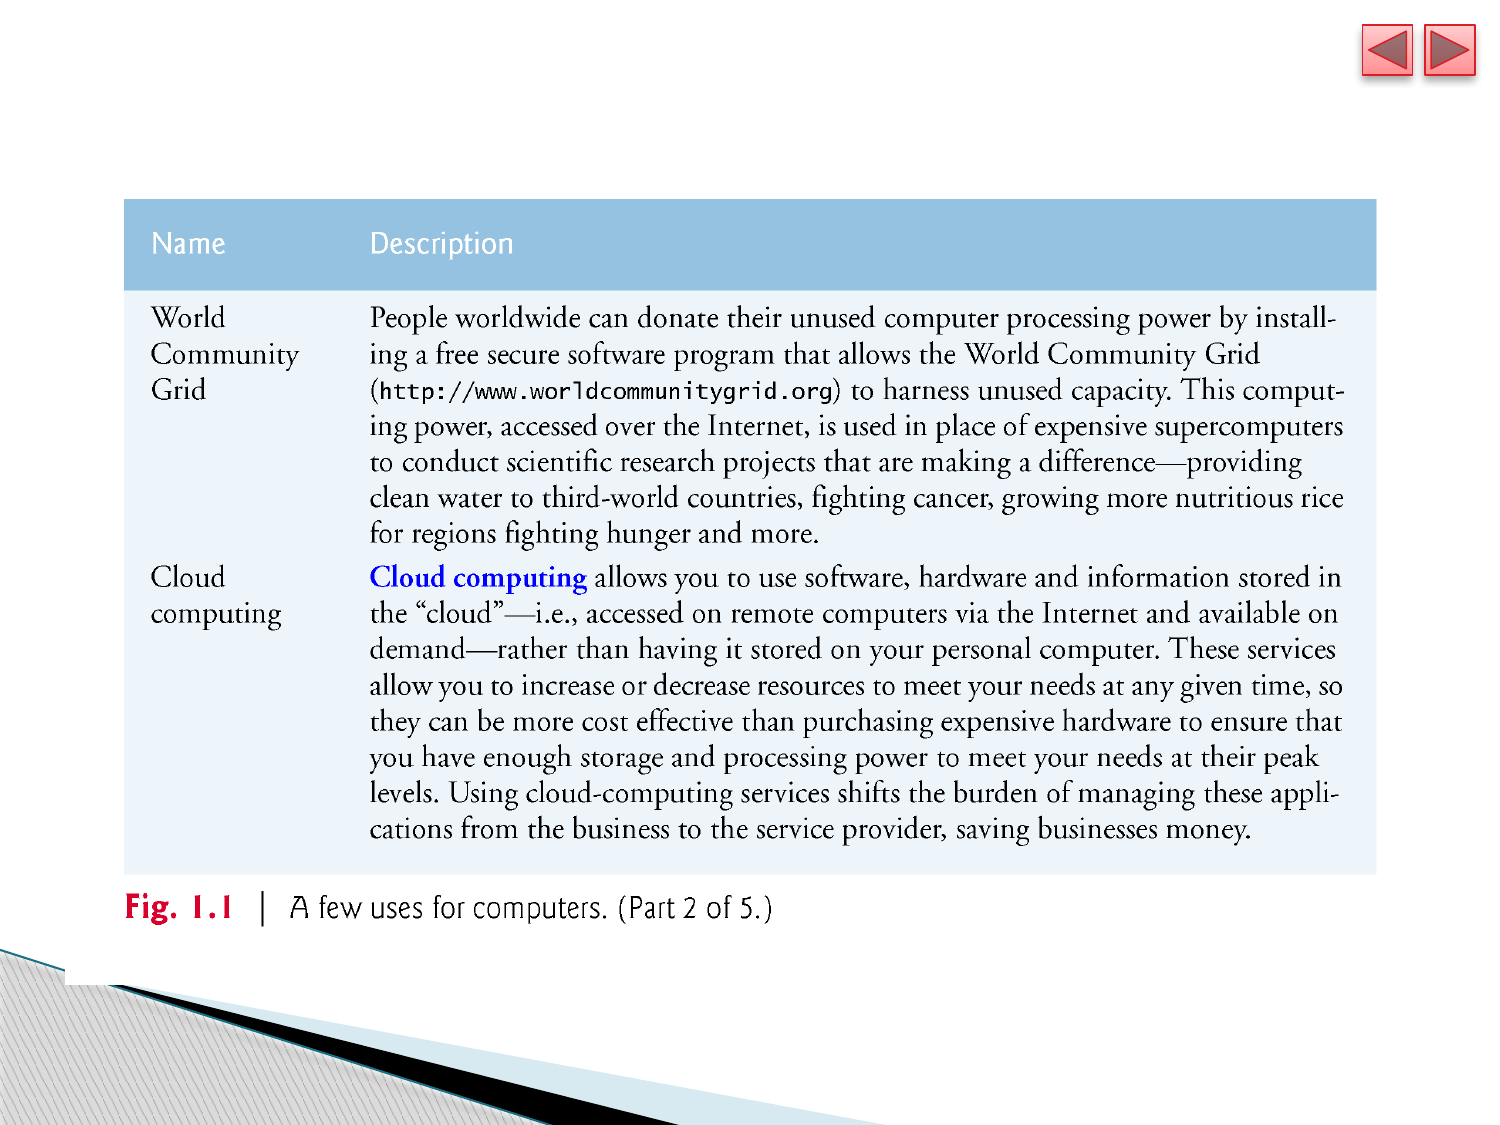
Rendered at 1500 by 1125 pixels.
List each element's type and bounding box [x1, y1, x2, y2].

picture [65, 140, 1435, 985]
